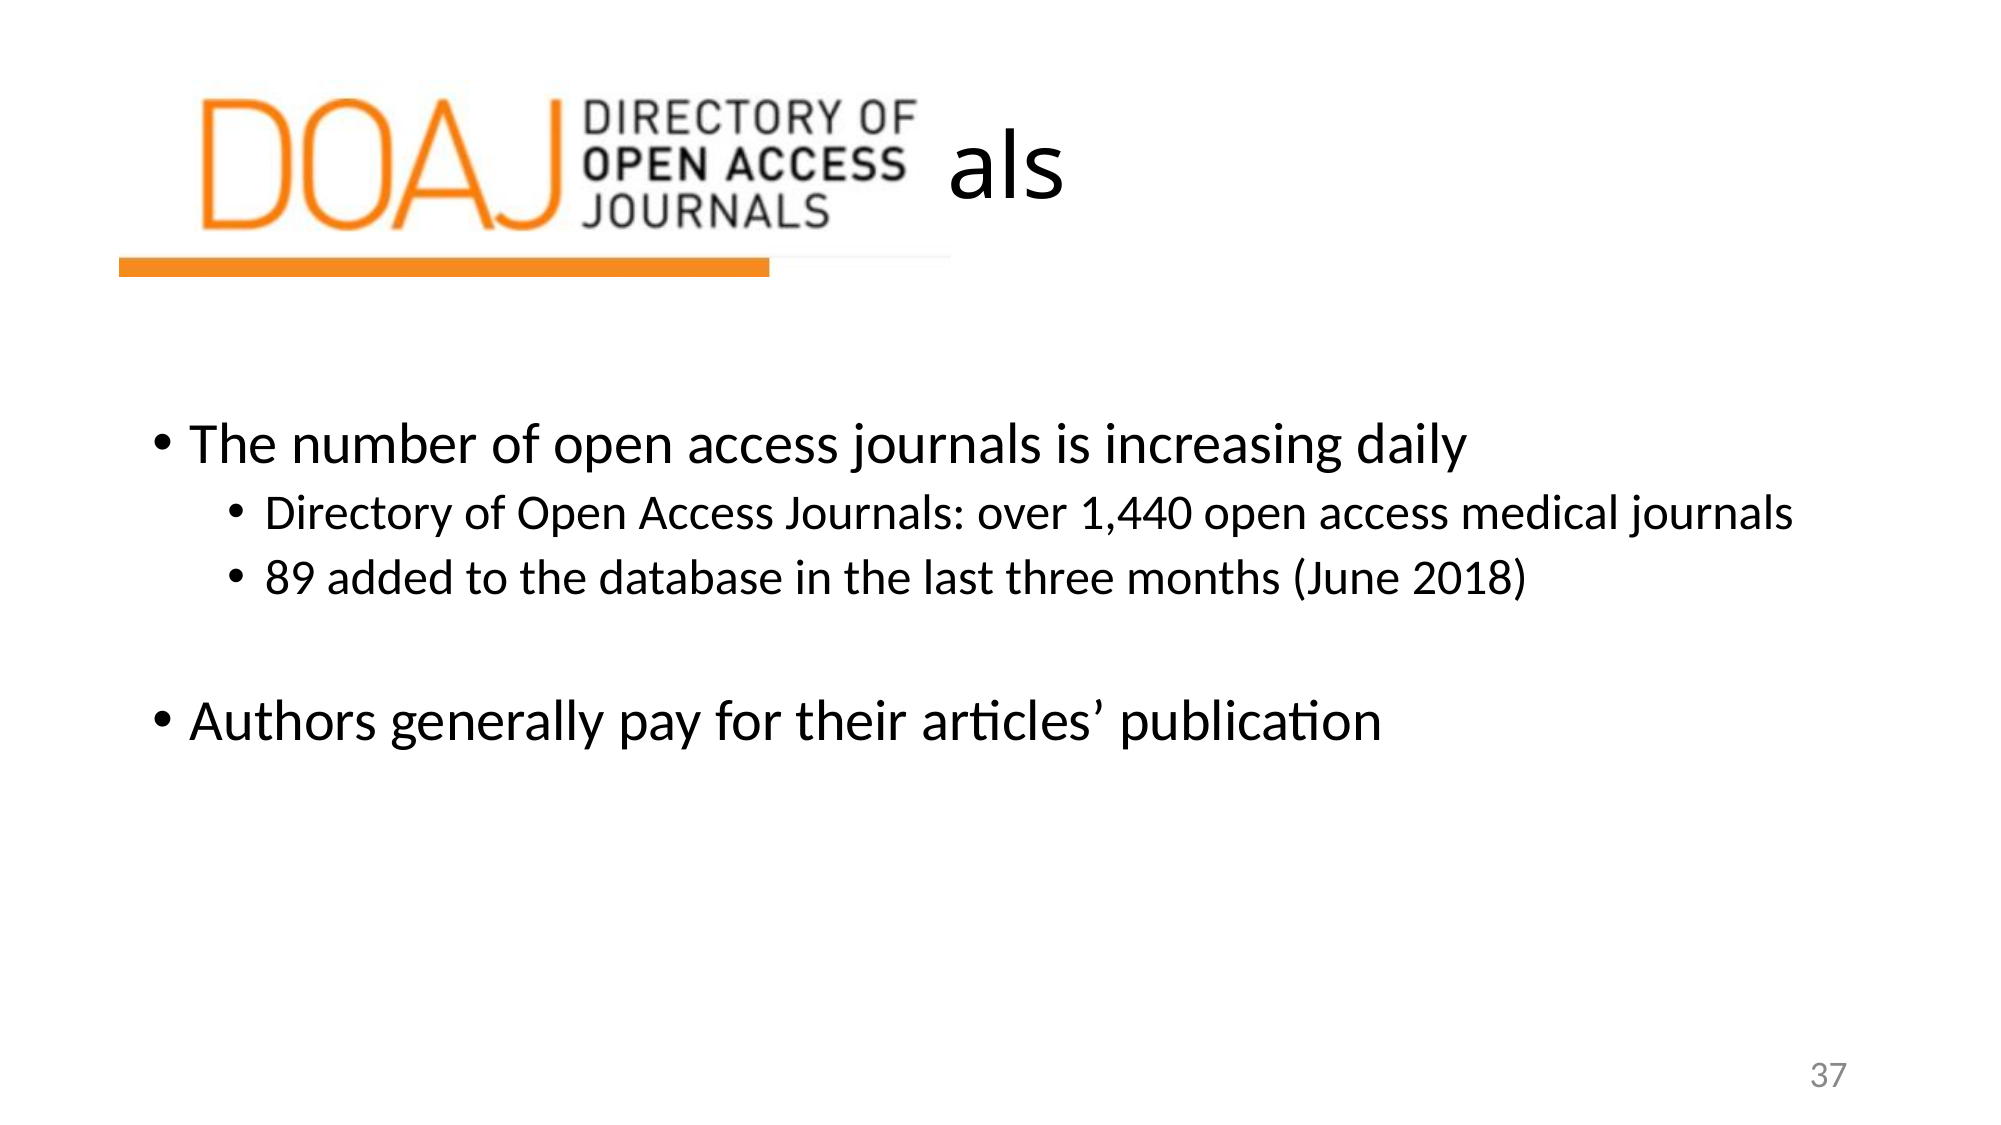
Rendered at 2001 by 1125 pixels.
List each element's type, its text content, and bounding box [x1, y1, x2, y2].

title Open access Journals [137, 59, 1863, 278]
slide_number 37 [1412, 1042, 1863, 1103]
list The number of open access journals is increasing daily Directory of Open Access Journals: over 1,440 open access medical journals 89 added to the database in the last three months (June 2018) Authors generally pay for their articles’ publication [137, 405, 1863, 1014]
picture [119, 80, 951, 277]
